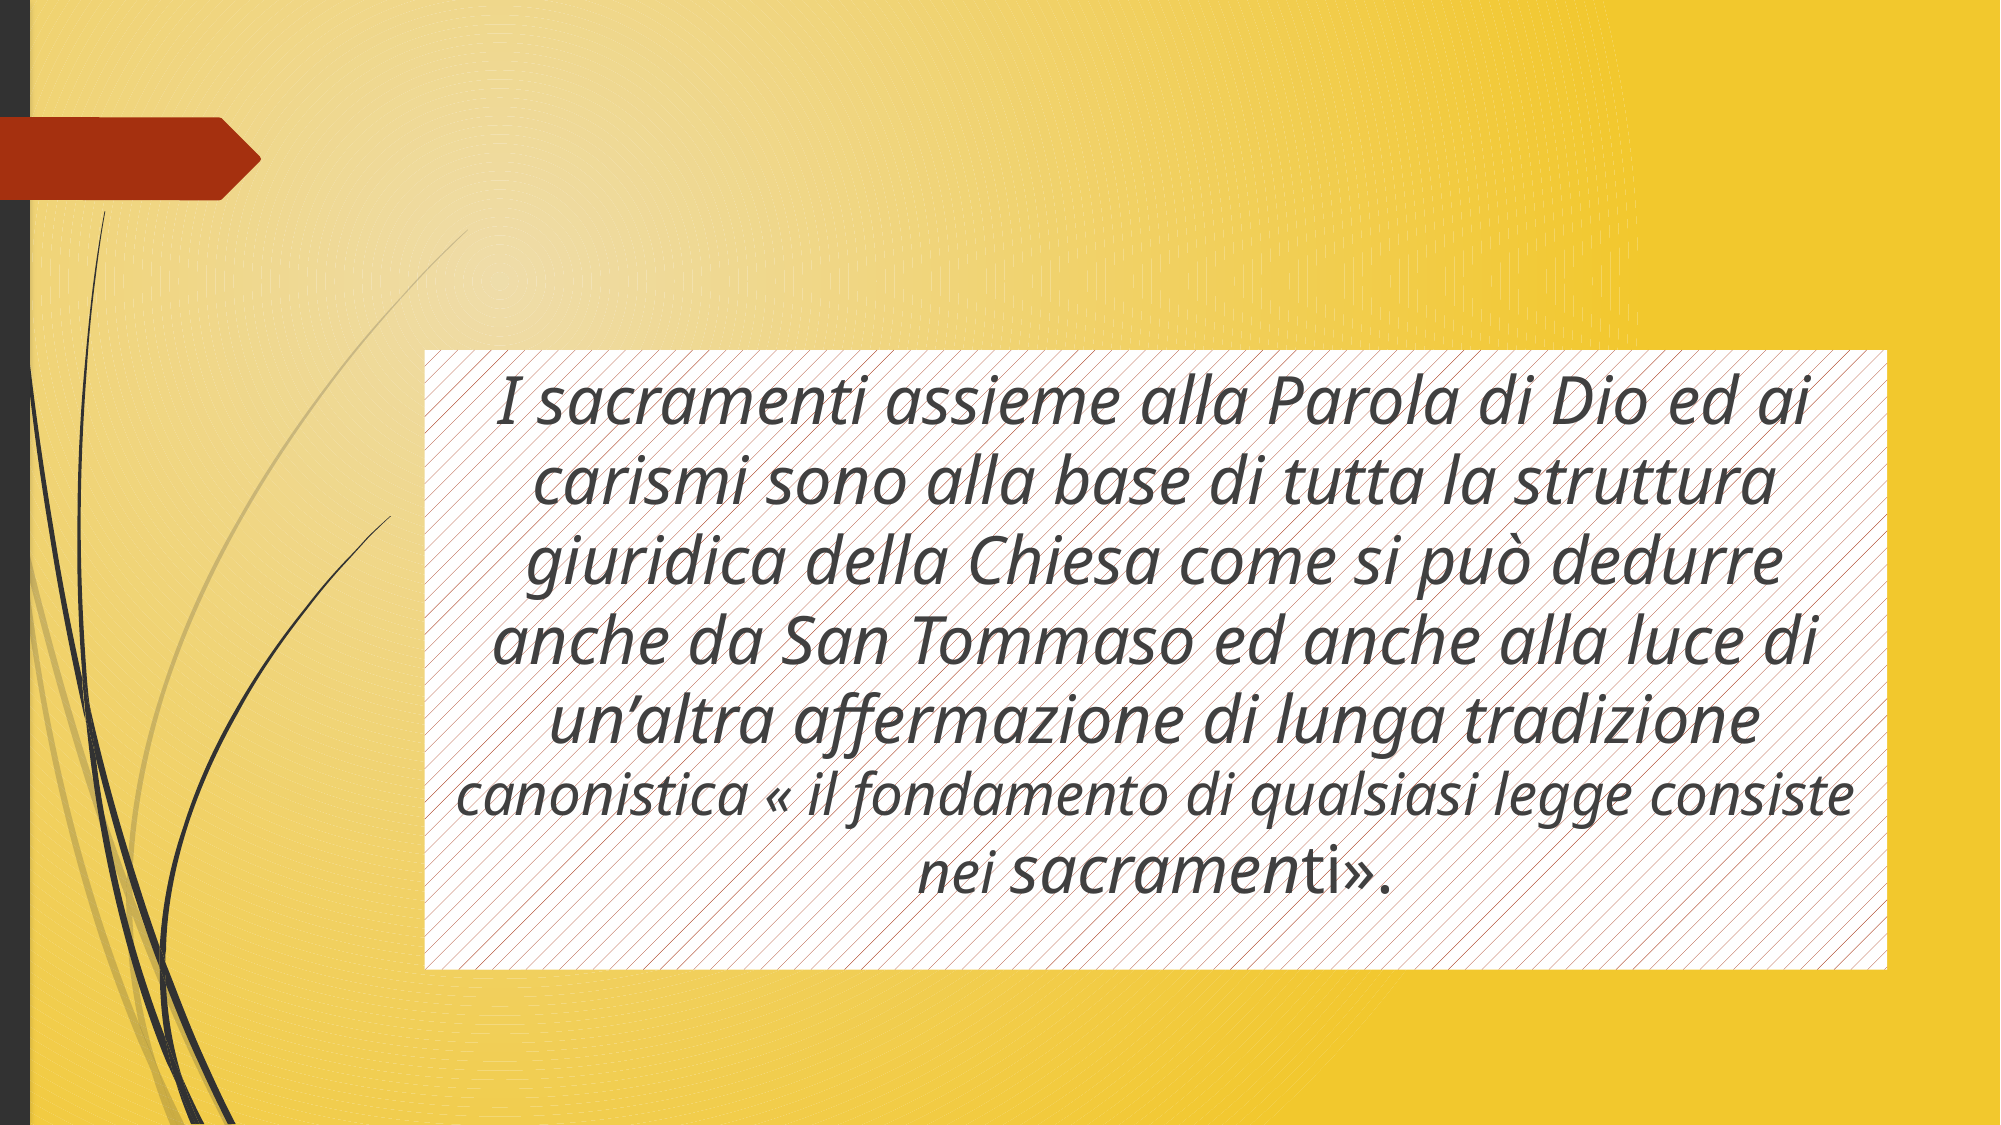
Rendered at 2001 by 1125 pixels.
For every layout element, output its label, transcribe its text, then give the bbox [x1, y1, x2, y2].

list I sacramenti assieme alla Parola di Dio ed ai carismi sono alla base di tutta la struttura giuridica della Chiesa come si può dedurre anche da San Tommaso ed anche alla luce di un’altra affermazione di lunga tradizione canonistica « il fondamento di qualsiasi legge consiste nei sacramenti». [424, 350, 1888, 970]
